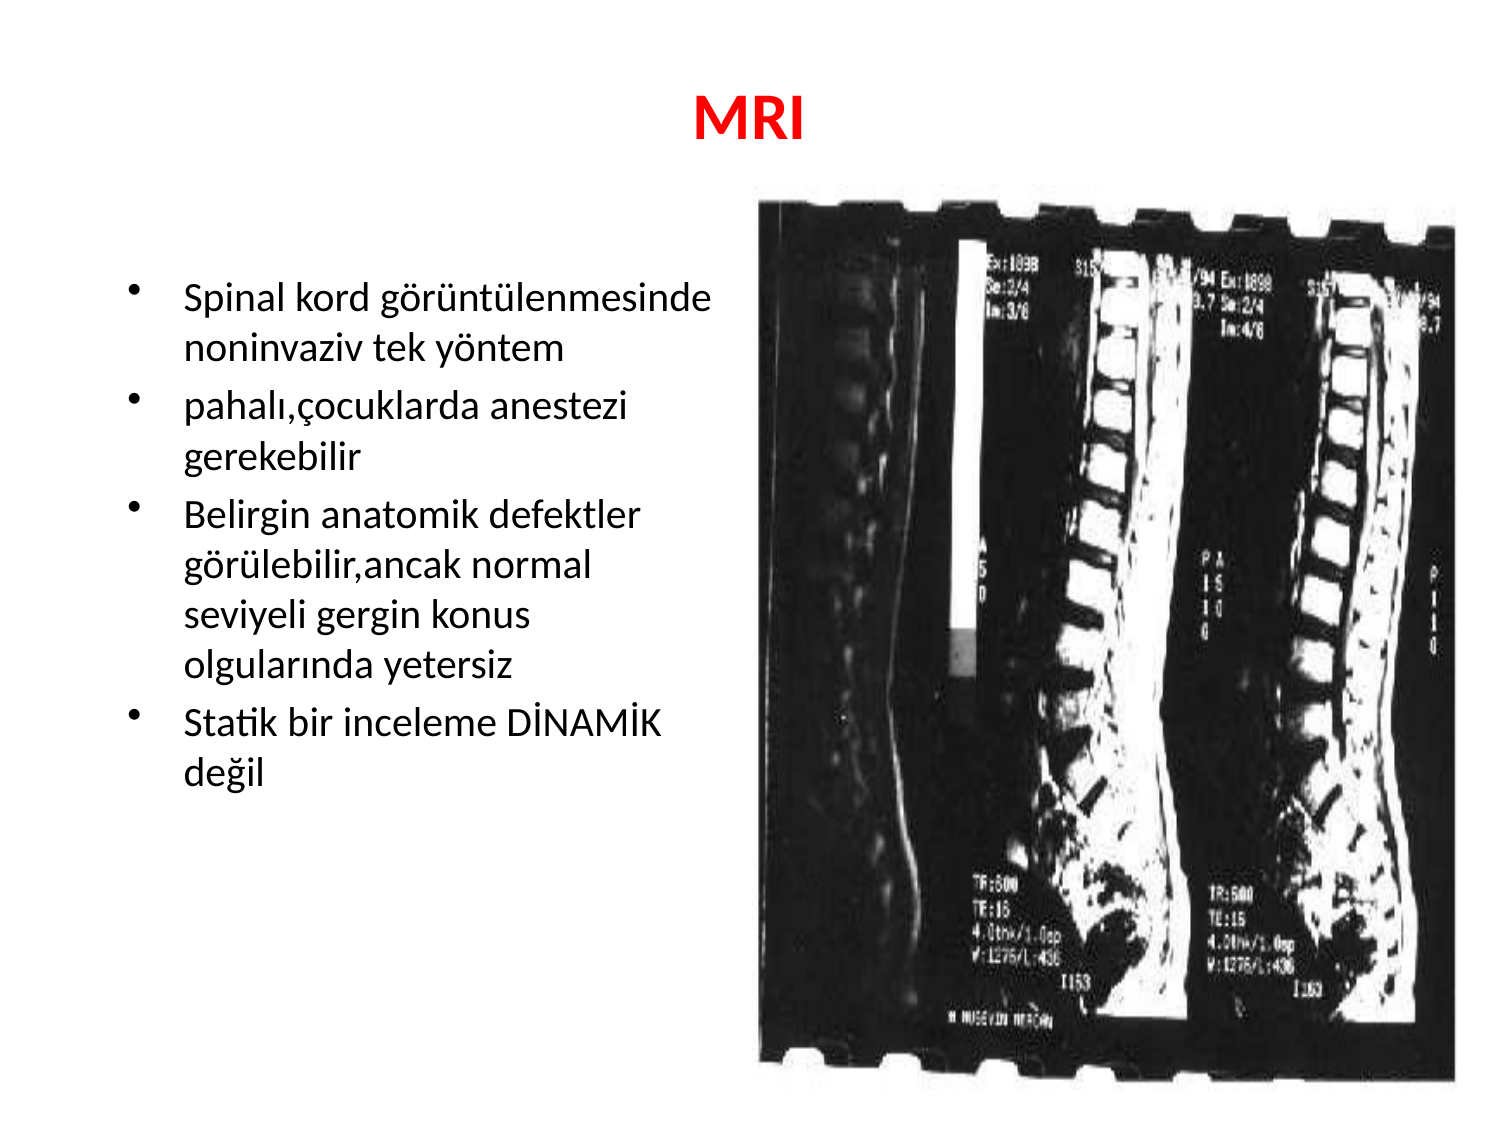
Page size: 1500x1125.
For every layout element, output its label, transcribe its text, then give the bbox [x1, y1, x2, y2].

text_box MRI [112, 19, 1388, 207]
text_box Spinal kord görüntülenmesinde noninvaziv tek yöntem pahalı,çocuklarda anestezi gerekebilir Belirgin anatomik defektler görülebilir,ancak normal seviyeli gergin konus olgularında yetersiz Statik bir inceleme DİNAMİK değil [112, 262, 732, 1000]
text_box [737, 184, 1476, 1098]
